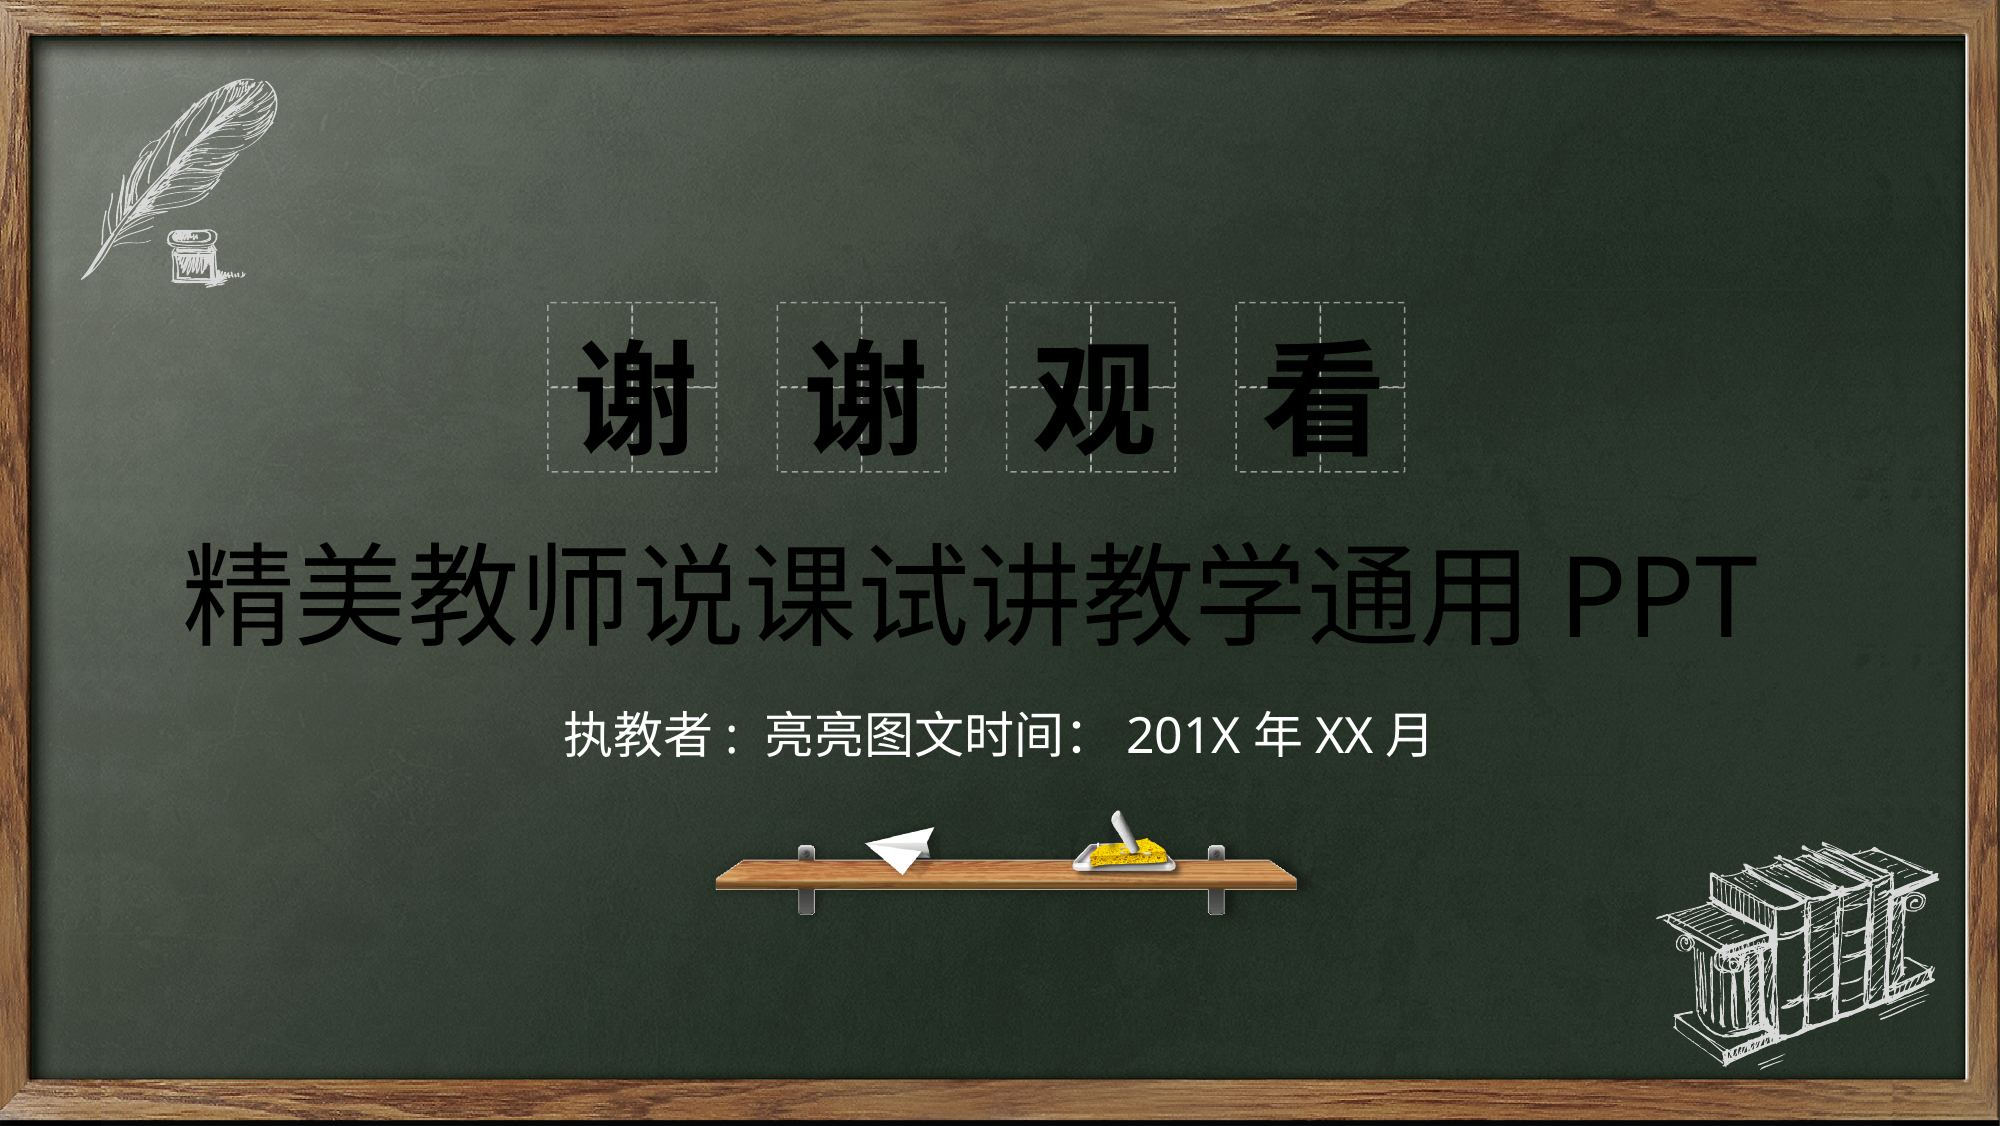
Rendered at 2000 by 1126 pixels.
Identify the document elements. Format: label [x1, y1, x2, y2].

text_box [1655, 841, 1941, 1071]
text_box [1235, 302, 1405, 481]
text_box [777, 302, 947, 481]
text_box [547, 302, 717, 481]
picture [0, 0, 2000, 1126]
text_box [80, 76, 281, 288]
text_box [1006, 302, 1176, 481]
